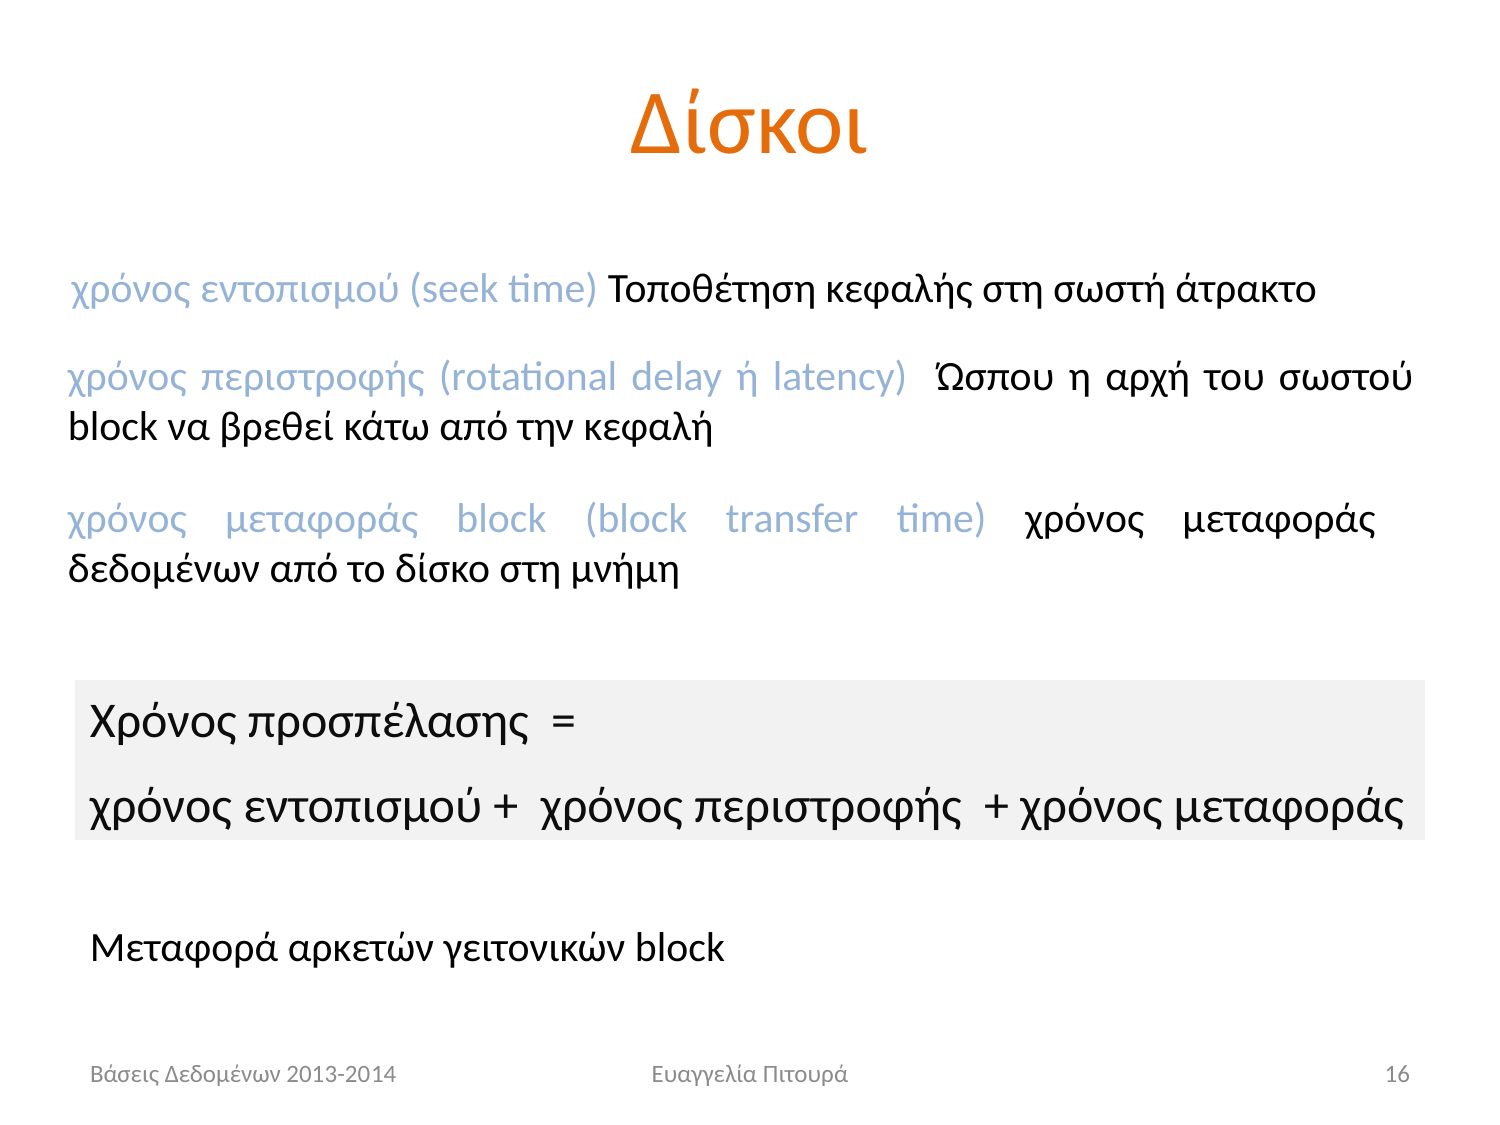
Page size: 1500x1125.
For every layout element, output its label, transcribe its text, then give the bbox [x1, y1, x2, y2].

text_box χρόνος εντοπισμού (seek time) Τοποθέτηση κεφαλής στη σωστή άτρακτο [56, 252, 1406, 318]
text_box Μεταφορά αρκετών γειτονικών block [75, 912, 1450, 978]
text_box Χρόνος προσπέλασης = χρόνος εντοπισμού + χρόνος περιστροφής + χρόνος μεταφοράς [74, 680, 1425, 840]
title Δίσκοι [75, 23, 1425, 212]
text_box χρόνος περιστροφής (rotational delay ή latency) Ώσπου η αρχή του σωστού block να βρεθεί κάτω από την κεφαλή [53, 341, 1429, 456]
text_box χρόνος μεταφοράς block (block transfer time) χρόνος μεταφοράς δεδομένων από το δίσκο στη μνήμη [53, 483, 1391, 599]
footer Ευαγγελία Πιτουρά [512, 1042, 988, 1103]
slide_number 16 [1074, 1042, 1425, 1103]
slide_number Βάσεις Δεδομένων 2013-2014 [75, 1042, 425, 1103]
